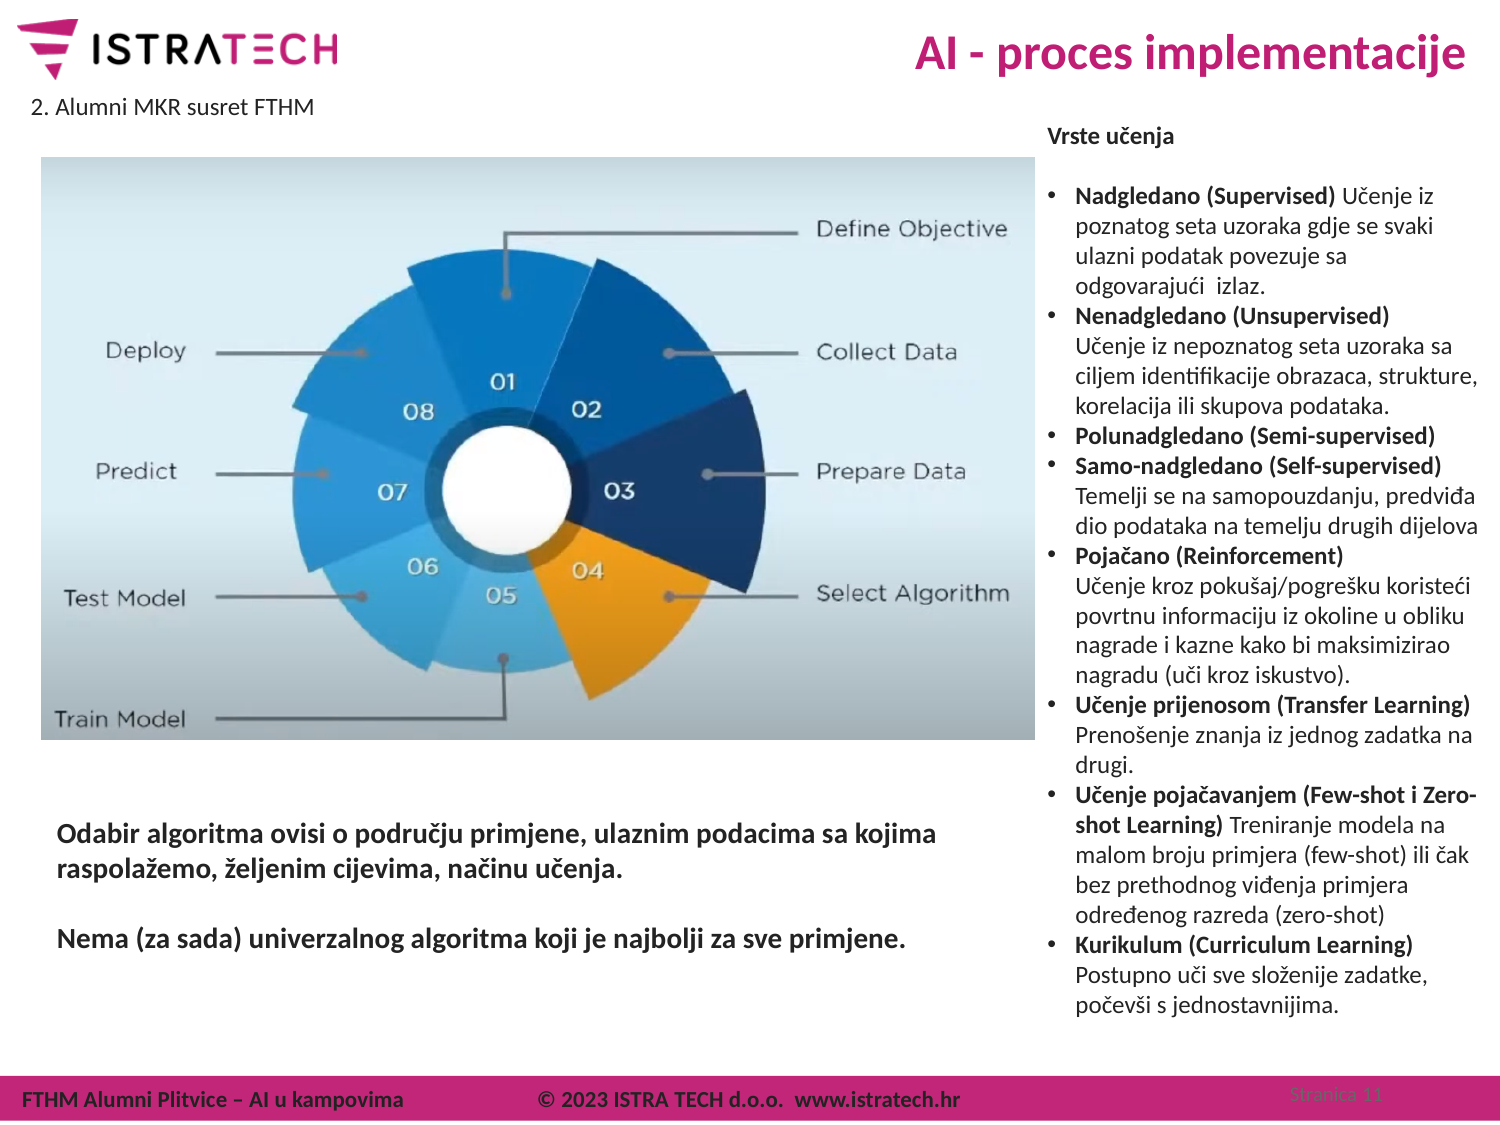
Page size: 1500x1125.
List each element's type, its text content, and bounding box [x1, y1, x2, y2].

text_box Vrste učenja Nadgledano (Supervised) Učenje iz poznatog seta uzoraka gdje se svaki ulazni podatak povezuje sa odgovarajući izlaz. Nenadgledano (Unsupervised) Učenje iz nepoznatog seta uzoraka sa ciljem identifikacije obrazaca, strukture, korelacija ili skupova podataka. Polunadgledano (Semi-supervised) Samo-nadgledano (Self-supervised) Temelji se na samopouzdanju, predviđa dio podataka na temelju drugih dijelova Pojačano (Reinforcement) Učenje kroz pokušaj/pogrešku koristeći povrtnu informaciju iz okoline u obliku nagrade i kazne kako bi maksimizirao nagradu (uči kroz iskustvo). Učenje prijenosom (Transfer Learning) Prenošenje znanja iz jednog zadatka na drugi. Učenje pojačavanjem (Few-shot i Zero-shot Learning) Treniranje modela na malom broju primjera (few-shot) ili čak bez prethodnog viđenja primjera određenog razreda (zero-shot) Kurikulum (Curriculum Learning) Postupno uči sve složenije zadatke, počevši s jednostavnijima. [1032, 112, 1495, 1026]
picture [17, 19, 337, 80]
picture [41, 157, 1036, 740]
title AI - proces implementacije [522, 18, 1483, 81]
text_box Odabir algoritma ovisi o području primjene, ulaznim podacima sa kojima raspolažemo, željenim cijevima, načinu učenja. Nema (za sada) univerzalnog algoritma koji je najbolji za sve primjene. [42, 772, 1010, 997]
